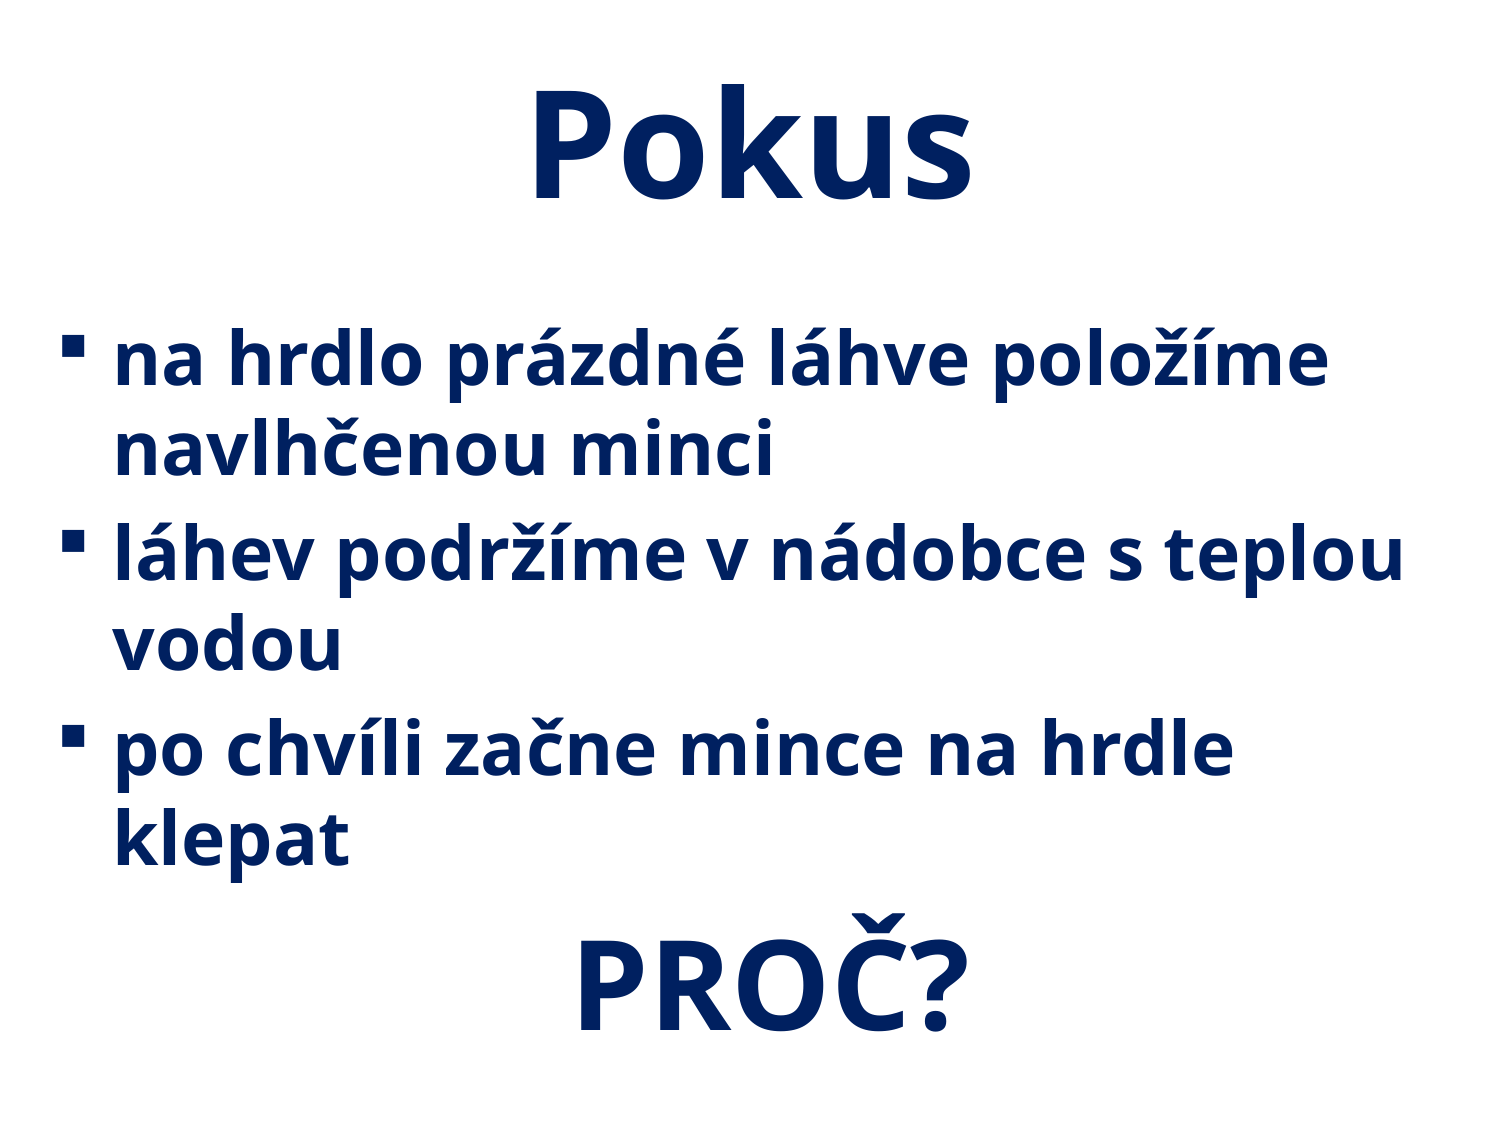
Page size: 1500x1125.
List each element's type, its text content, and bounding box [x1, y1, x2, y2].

title Pokus [75, 45, 1425, 233]
list na hrdlo prázdné láhve položíme navlhčenou minci láhev podržíme v nádobce s teplou vodou po chvíli začne mince na hrdle klepat PROČ? [41, 302, 1500, 1083]
